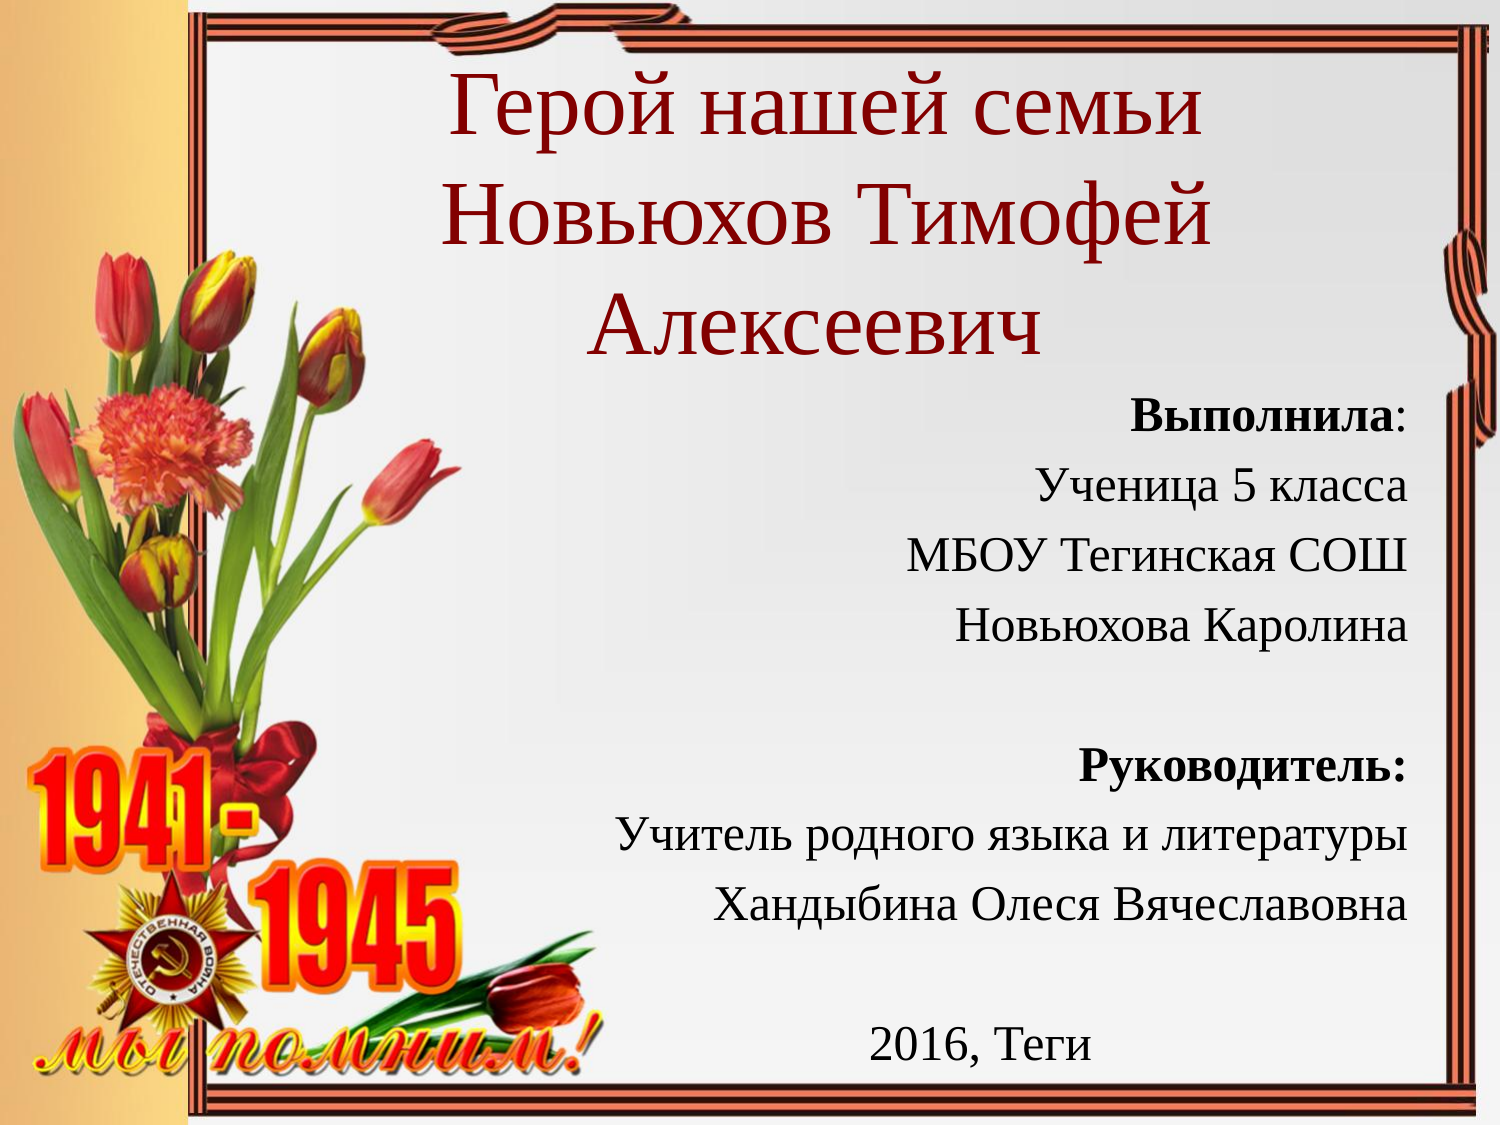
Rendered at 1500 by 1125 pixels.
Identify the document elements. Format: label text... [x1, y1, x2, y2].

title Герой нашей семьи Новьюхов Тимофей Алексеевич [230, 78, 1424, 339]
picture [0, 0, 1500, 1125]
list Выполнила: Ученица 5 класса МБОУ Тегинская СОШ Новьюхова Каролина Руководитель: Учитель родного языка и литературы Хандыбина Олеся Вячеславовна 2016, Теги [537, 373, 1424, 1012]
